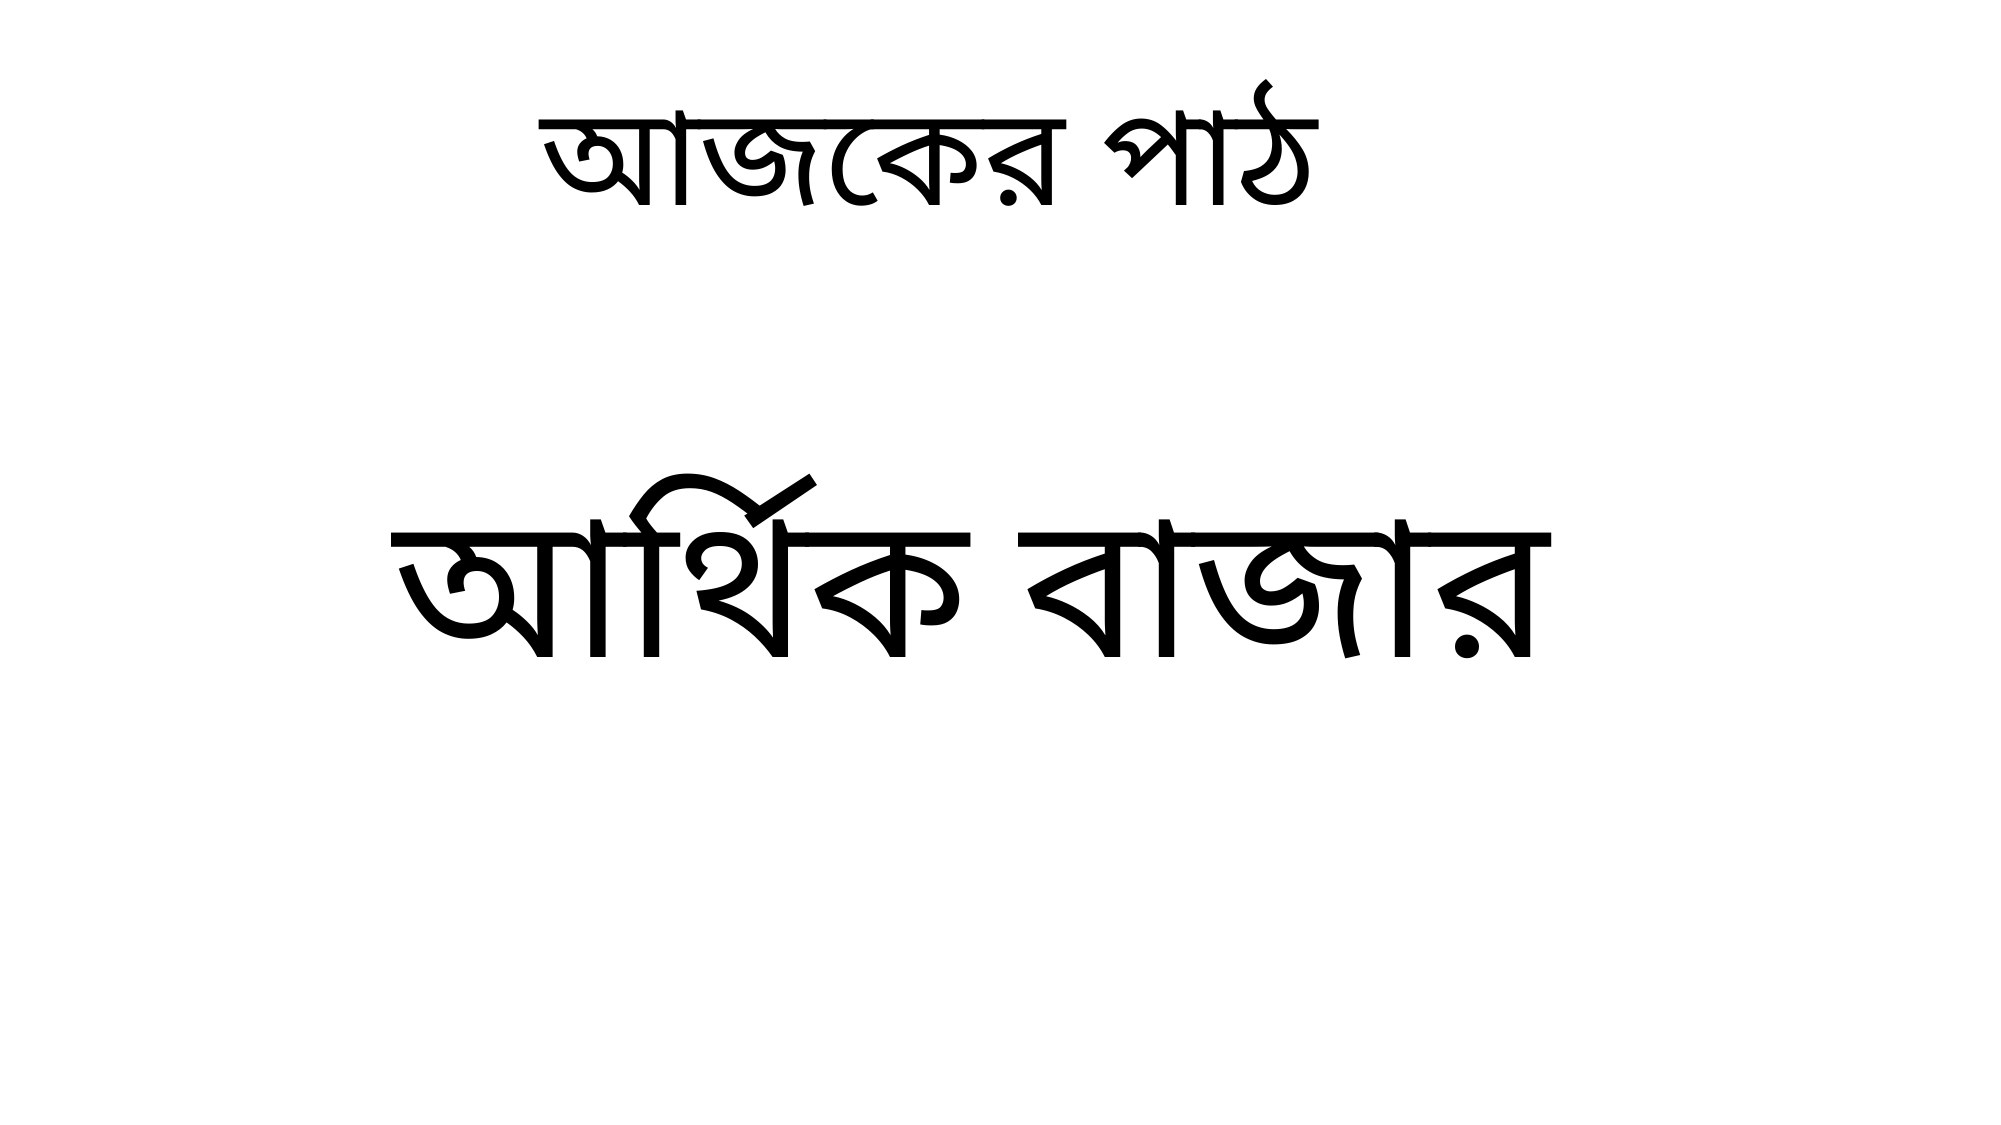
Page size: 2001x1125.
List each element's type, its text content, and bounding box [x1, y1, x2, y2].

text_box আজকের পাঠ [219, 60, 1639, 241]
text_box আর্থিক বাজার [379, 449, 1565, 705]
